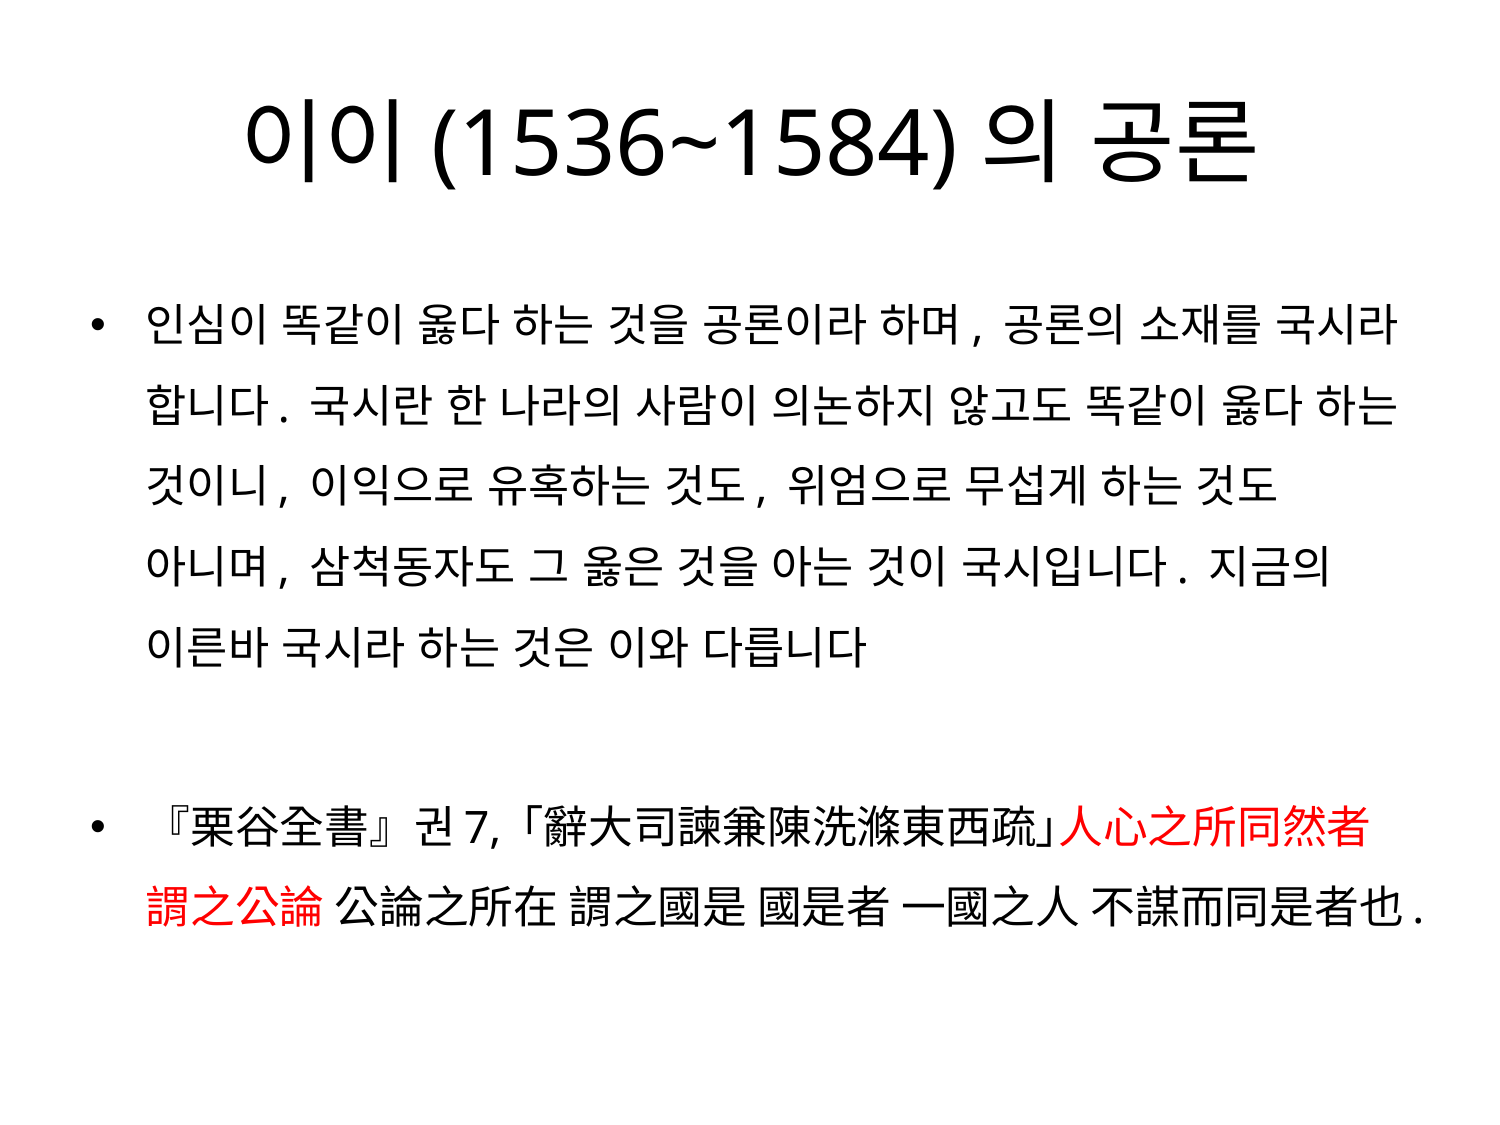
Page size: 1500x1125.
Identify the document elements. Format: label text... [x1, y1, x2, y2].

list 인심이 똑같이 옳다 하는 것을 공론이라 하며, 공론의 소재를 국시라 합니다. 국시란 한 나라의 사람이 의논하지 않고도 똑같이 옳다 하는 것이니, 이익으로 유혹하는 것도, 위엄으로 무섭게 하는 것도 아니며, 삼척동자도 그 옳은 것을 아는 것이 국시입니다. 지금의 이른바 국시라 하는 것은 이와 다릅니다 『栗谷全書』권7, ｢辭大司諫兼陳洗滌東西疏｣人心之所同然者 謂之公論 公論之所在 謂之國是 國是者 一國之人 不謀而同是者也. [75, 262, 1425, 1005]
title 이이(1536~1584)의 공론 [75, 45, 1425, 233]
